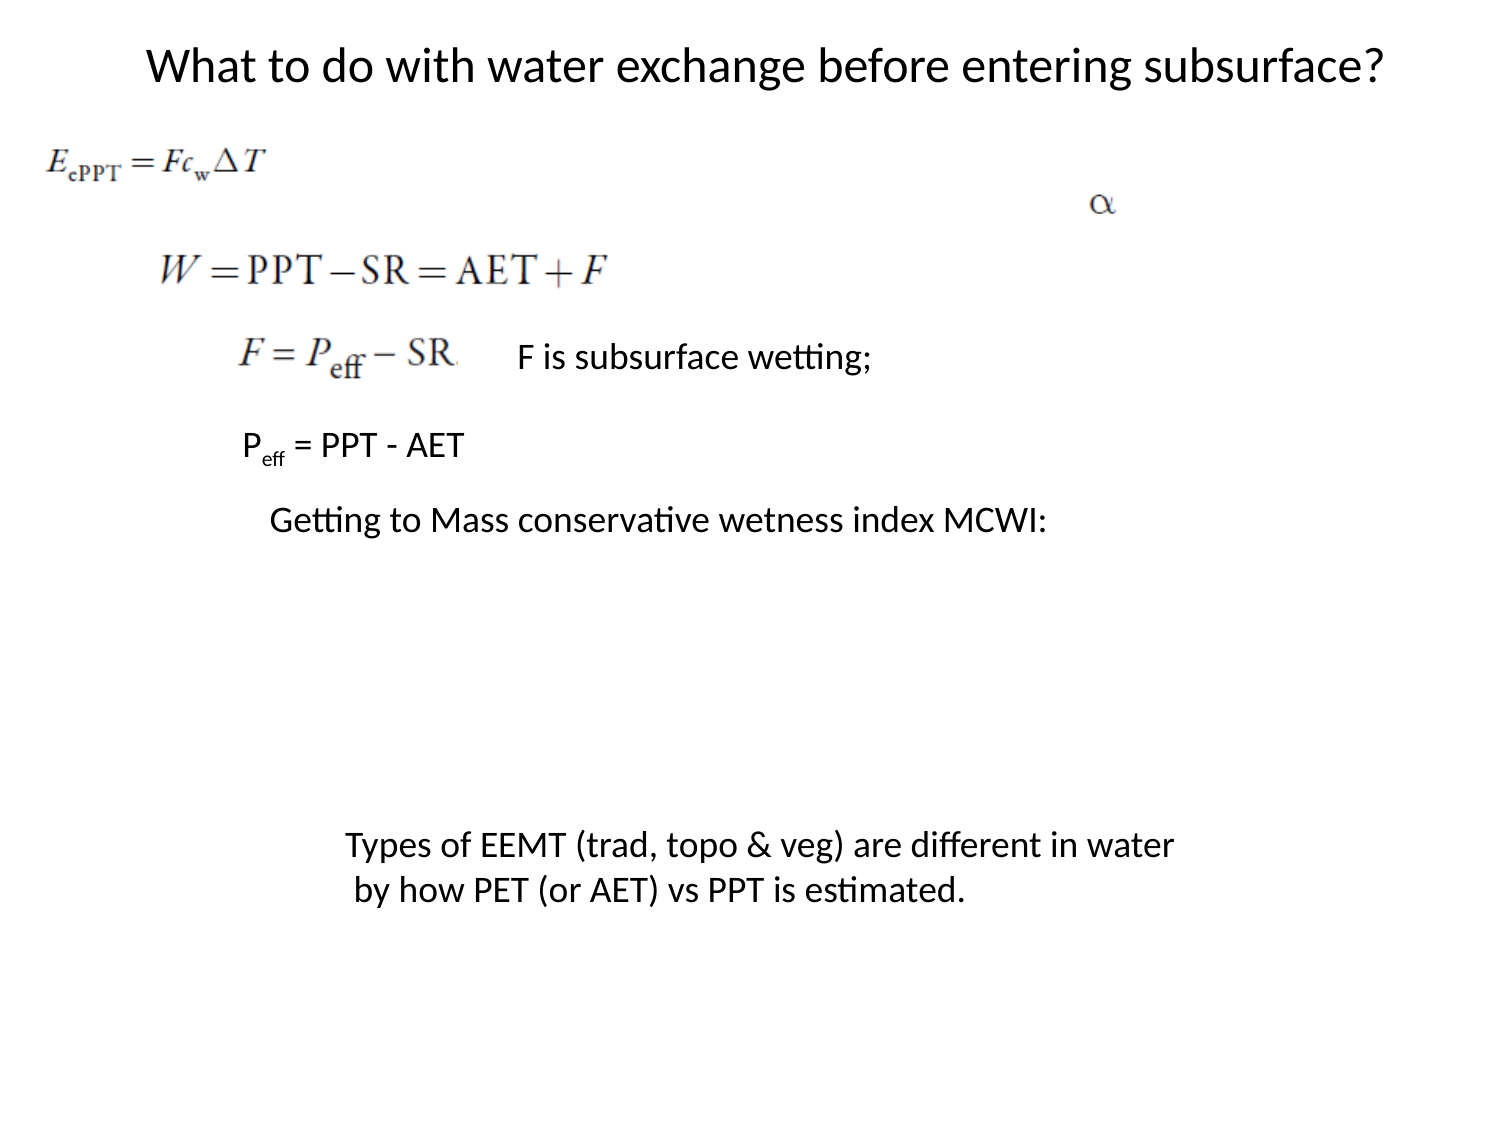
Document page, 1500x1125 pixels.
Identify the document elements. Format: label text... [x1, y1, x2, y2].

picture [1087, 187, 1116, 223]
text_box F is subsurface wetting; [502, 324, 888, 385]
picture [37, 137, 276, 194]
text_box Peff = PPT - AET [227, 412, 480, 479]
picture [149, 249, 622, 321]
text_box Types of EEMT (trad, topo & veg) are different in water by how PET (or AET) vs PPT is estimated. [330, 812, 1191, 918]
text_box What to do with water exchange before entering subsurface? [131, 24, 1402, 100]
picture [237, 324, 459, 381]
text_box Getting to Mass conservative wetness index MCWI: [254, 487, 1064, 548]
